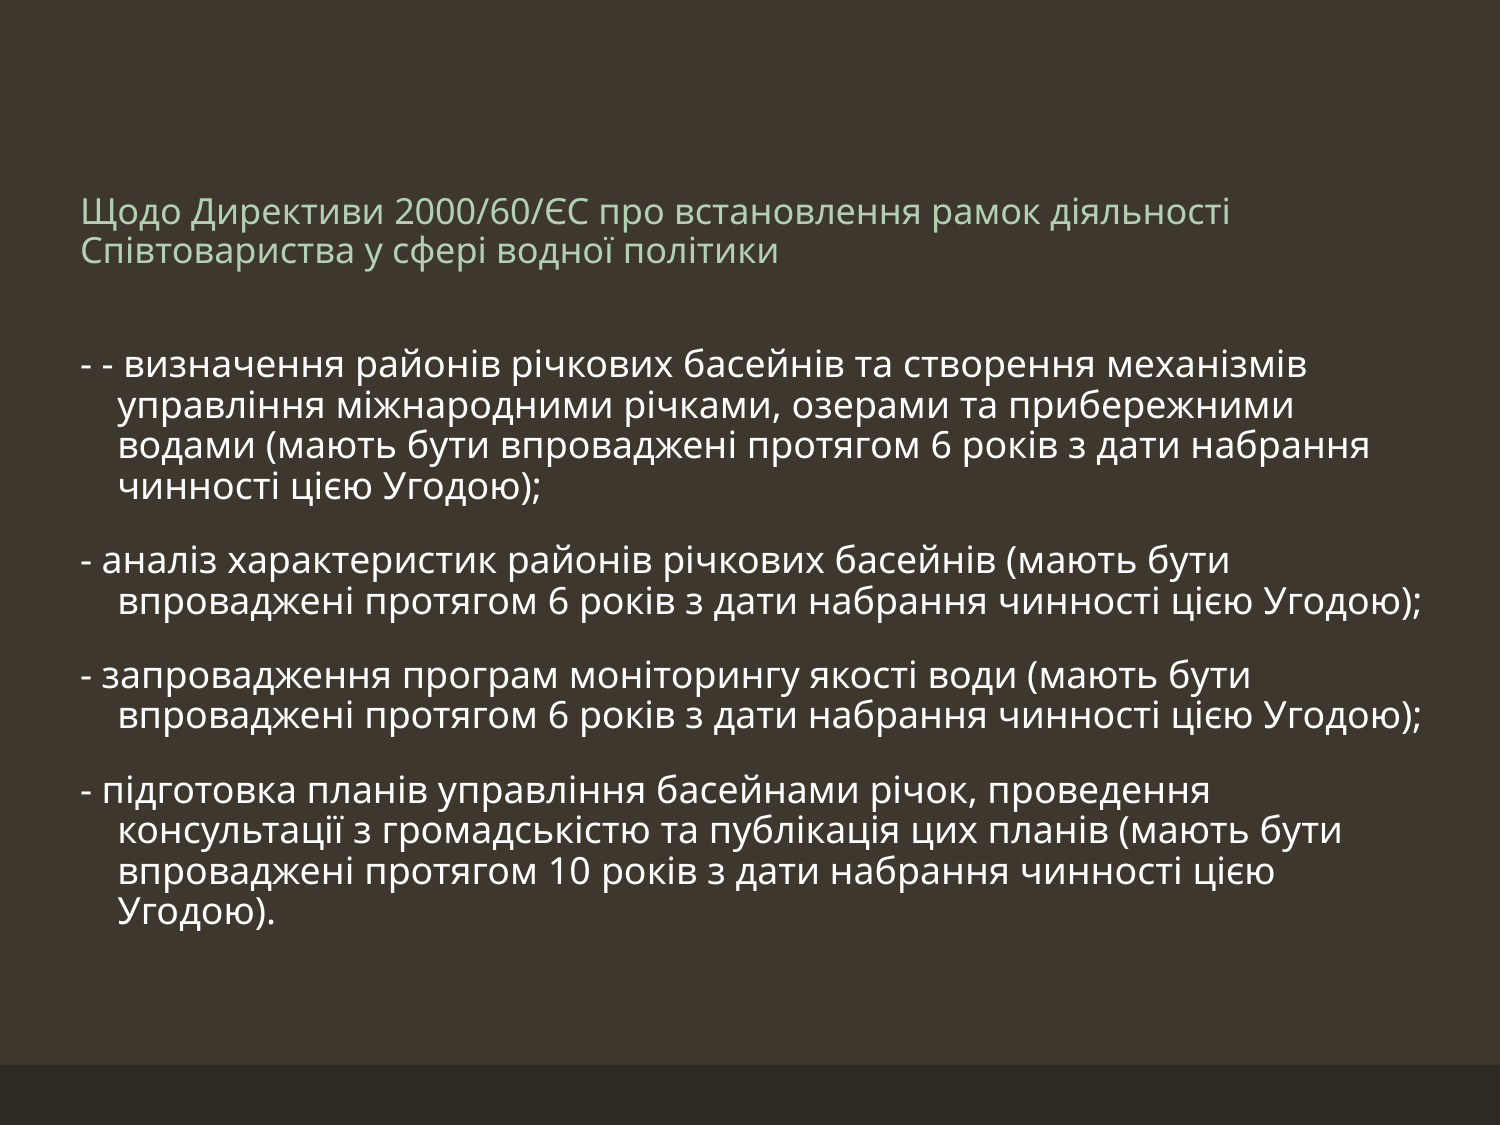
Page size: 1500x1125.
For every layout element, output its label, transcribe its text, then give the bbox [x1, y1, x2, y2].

list - - визначення районів річкових басейнів та створення механізмів управління міжнародними річками, озерами та прибережними водами (мають бути впроваджені протягом 6 років з дати набрання чинності цією Угодою); - аналіз характеристик районів річкових басейнів (мають бути впроваджені протягом 6 років з дати набрання чинності цією Угодою); - запровадження програм моніторингу якості води (мають бути впроваджені протягом 6 років з дати набрання чинності цією Угодою); - підготовка планів управління басейнами річок, проведення консультації з громадськістю та публікація цих планів (мають бути впроваджені протягом 10 років з дати набрання чинності цією Угодою). [64, 338, 1447, 959]
title Щодо Директиви 2000/60/ЄС про встановлення рамок діяльності Співтовариства у сфері водної політики [64, 160, 1359, 280]
